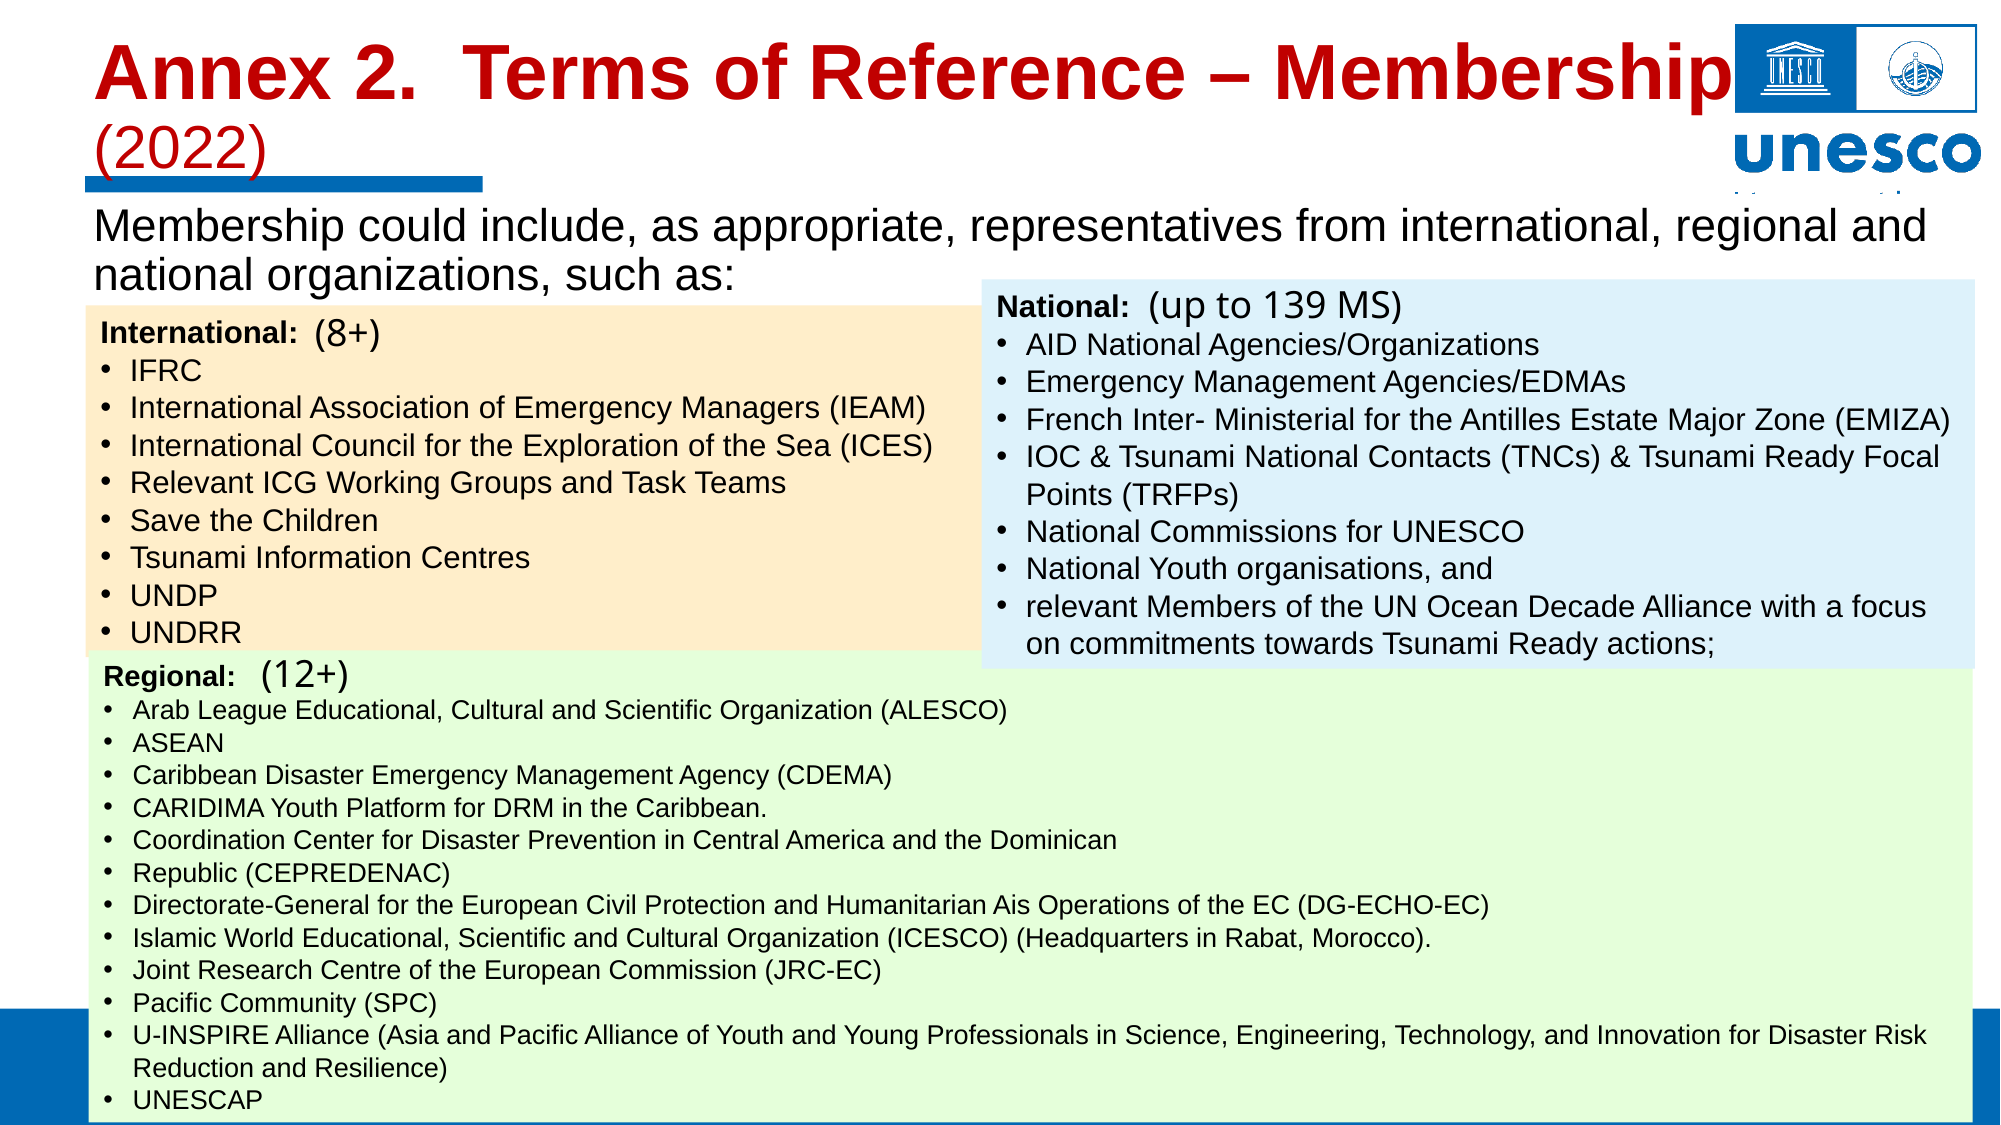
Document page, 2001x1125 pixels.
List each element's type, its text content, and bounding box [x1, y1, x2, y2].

picture [1734, 24, 1981, 256]
text_box (up to 139 MS) [1134, 273, 1548, 334]
text_box (8+) [299, 302, 421, 362]
text_box International: IFRC International Association of Emergency Managers (IEAM) International Council for the Exploration of the Sea (ICES) Relevant ICG Working Groups and Task Teams Save the Children Tsunami Information Centres UNDP UNDRR [85, 305, 981, 658]
text_box Membership could include, as appropriate, representatives from international, regional and national organizations, such as: [78, 193, 1977, 305]
text_box National: AID National Agencies/Organizations Emergency Management Agencies/EDMAs French Inter- Ministerial for the Antilles Estate Major Zone (EMIZA) IOC & Tsunami National Contacts (TNCs) & Tsunami Ready Focal Points (TRFPs) National Commissions for UNESCO National Youth organisations, and relevant Members of the UN Ocean Decade Alliance with a focus on commitments towards Tsunami Ready actions; [981, 279, 1975, 669]
text_box Regional: Arab League Educational, Cultural and Scientific Organization (ALESCO) ASEAN Caribbean Disaster Emergency Management Agency (CDEMA) CARIDIMA Youth Platform for DRM in the Caribbean. Coordination Center for Disaster Prevention in Central America and the Dominican Republic (CEPREDENAC) Directorate-General for the European Civil Protection and Humanitarian Ais Operations of the EC (DG-ECHO-EC) Islamic World Educational, Scientific and Cultural Organization (ICESCO) (Headquarters in Rabat, Morocco). Joint Research Centre of the European Commission (JRC-EC) Pacific Community (SPC) U-INSPIRE Alliance (Asia and Pacific Alliance of Youth and Young Professionals in Science, Engineering, Technology, and Innovation for Disaster Risk Reduction and Resilience) UNESCAP [88, 650, 1973, 1123]
text_box (12+) [246, 642, 661, 703]
title Annex 2. Terms of Reference – Membership (2022) [78, 24, 1896, 190]
